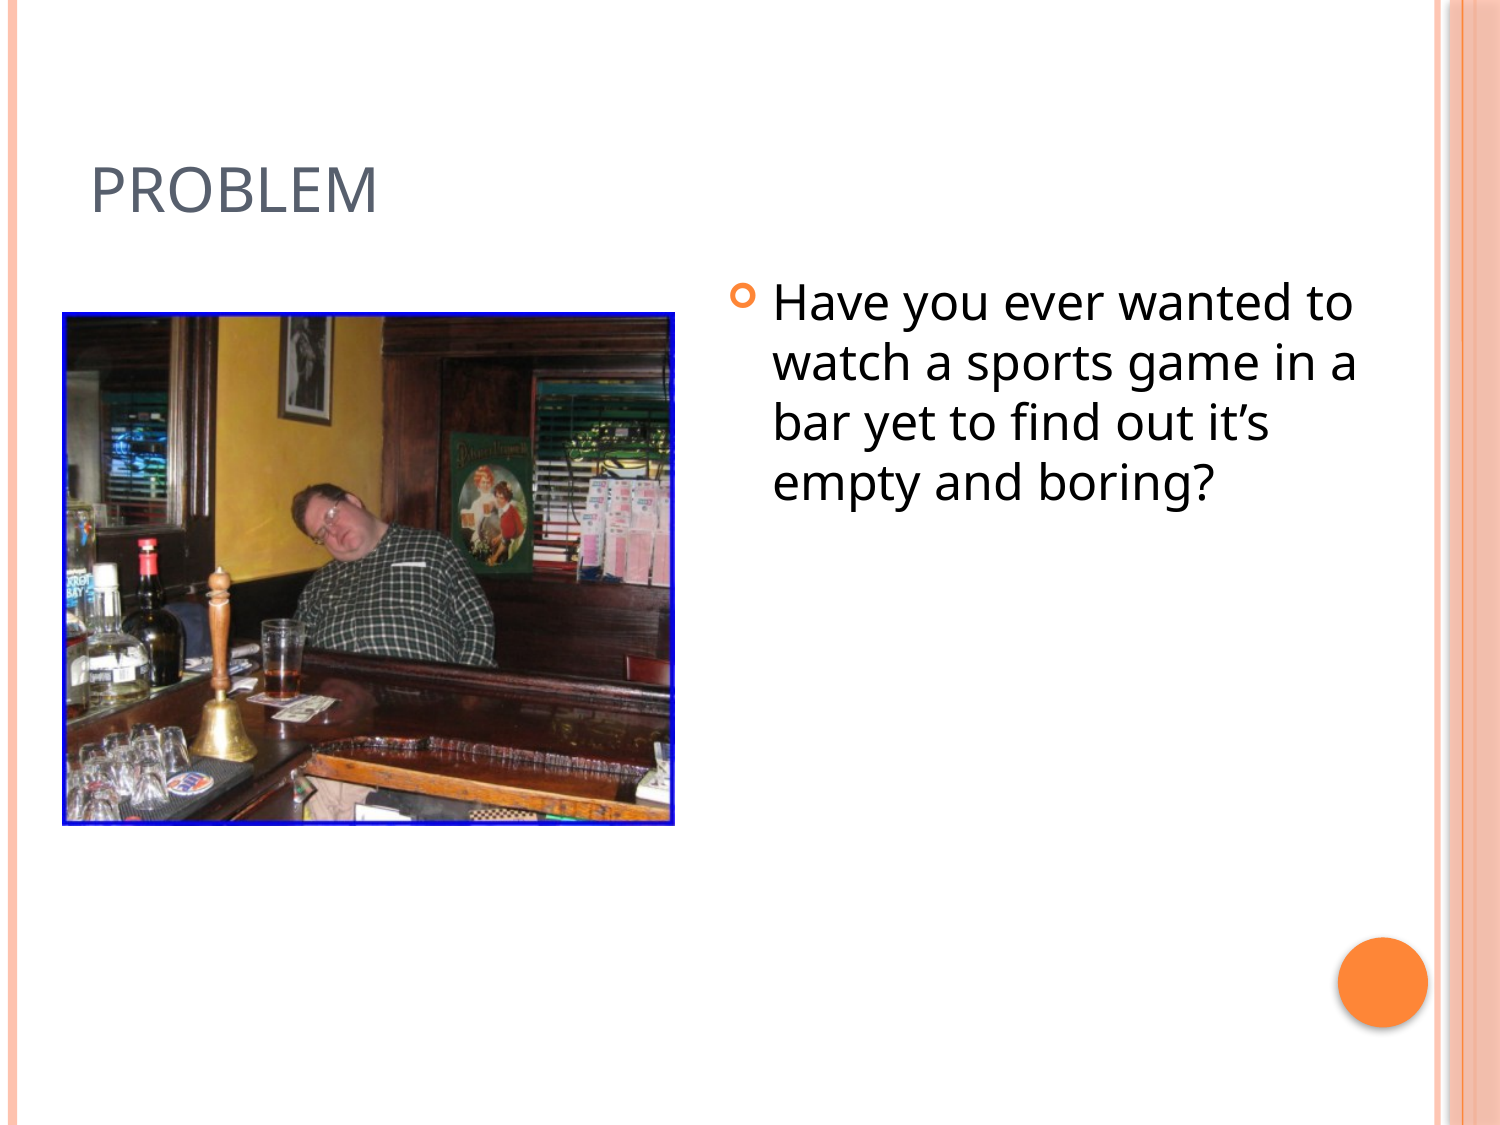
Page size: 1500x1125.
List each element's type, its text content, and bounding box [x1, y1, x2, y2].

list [61, 311, 676, 827]
title Problem [75, 45, 1300, 233]
list Have you ever wanted to watch a sports game in a bar yet to find out it’s empty and boring? [712, 262, 1375, 1005]
